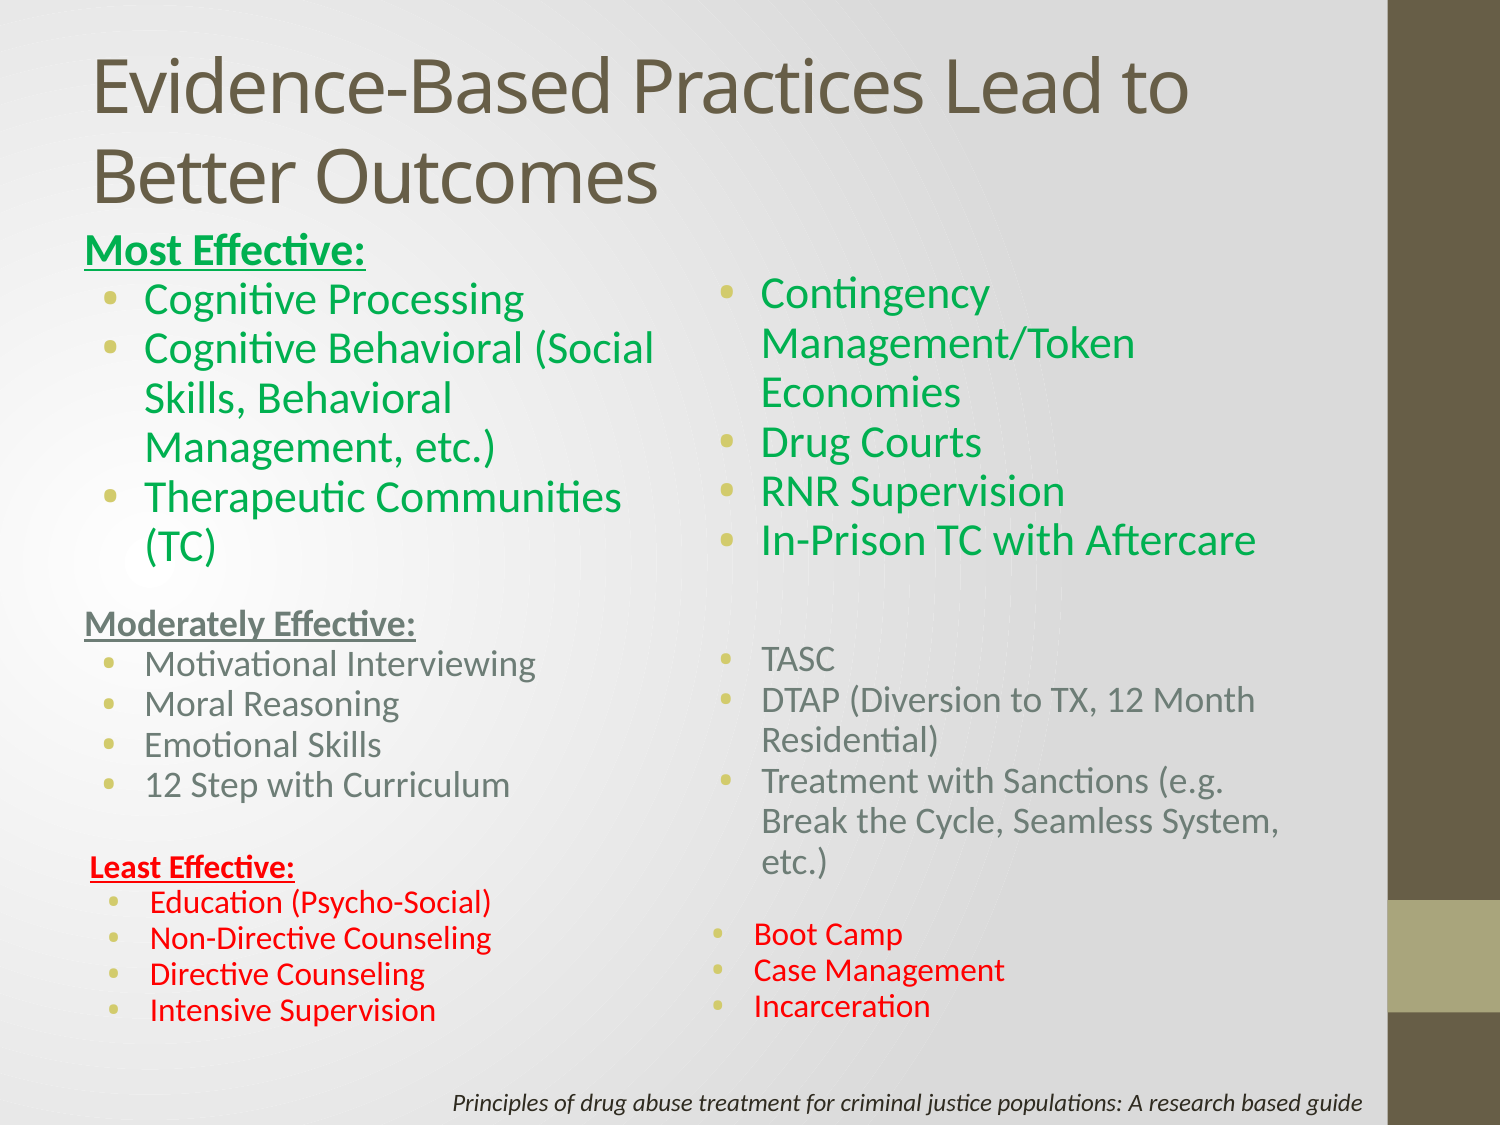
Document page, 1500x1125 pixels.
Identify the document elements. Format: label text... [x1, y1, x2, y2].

text_box Principles of drug abuse treatment for criminal justice populations: A research based guide [437, 1079, 1500, 1125]
title Evidence-Based Practices Lead to Better Outcomes [75, 34, 1325, 212]
text_box Least Effective: Education (Psycho-Social) Non-Directive Counseling Directive Counseling Intensive Supervision Boot Camp Case Management Incarceration [75, 1024, 1313, 1119]
text_box Moderately Effective: Motivational Interviewing Moral Reasoning Emotional Skills 12 Step with Curriculum TASC DTAP (Diversion to TX, 12 Month Residential) Treatment with Sanctions (e.g. Break the Cycle, Seamless System, etc.) [69, 591, 1334, 1024]
text_box Most Effective: Cognitive Processing Cognitive Behavioral (Social Skills, Behavioral Management, etc.) Therapeutic Communities (TC) Contingency Management/Token Economies Drug Courts RNR Supervision In-Prison TC with Aftercare [69, 212, 1332, 591]
